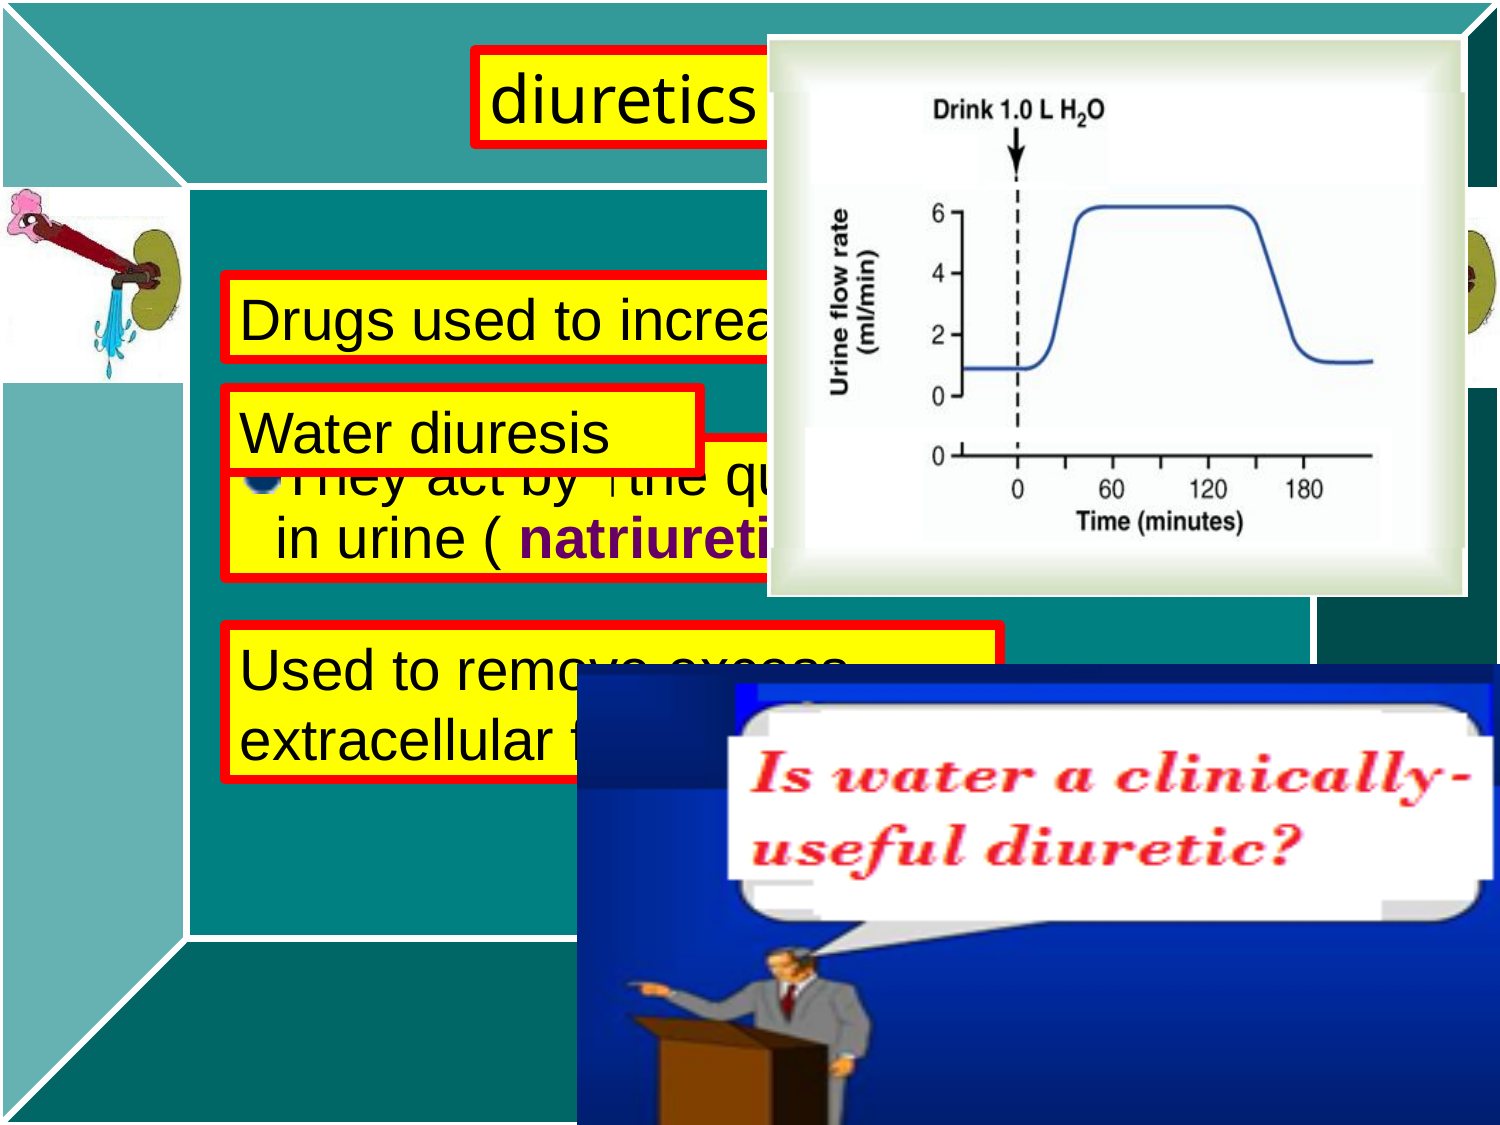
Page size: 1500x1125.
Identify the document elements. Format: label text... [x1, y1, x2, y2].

picture [0, 187, 185, 384]
text_box They act by ↑the quantity of sodium in urine ( natriuretic diuretics) [225, 437, 762, 579]
text_box Drugs used to increase renal flow rate [224, 275, 762, 360]
picture [577, 664, 1500, 1125]
text_box Water diuresis [225, 387, 700, 473]
picture [239, 473, 281, 494]
text_box Used to remove excess extracellular fluid (oedema) [225, 624, 1000, 780]
picture [767, 33, 1500, 597]
text_box diuretics [474, 49, 762, 145]
